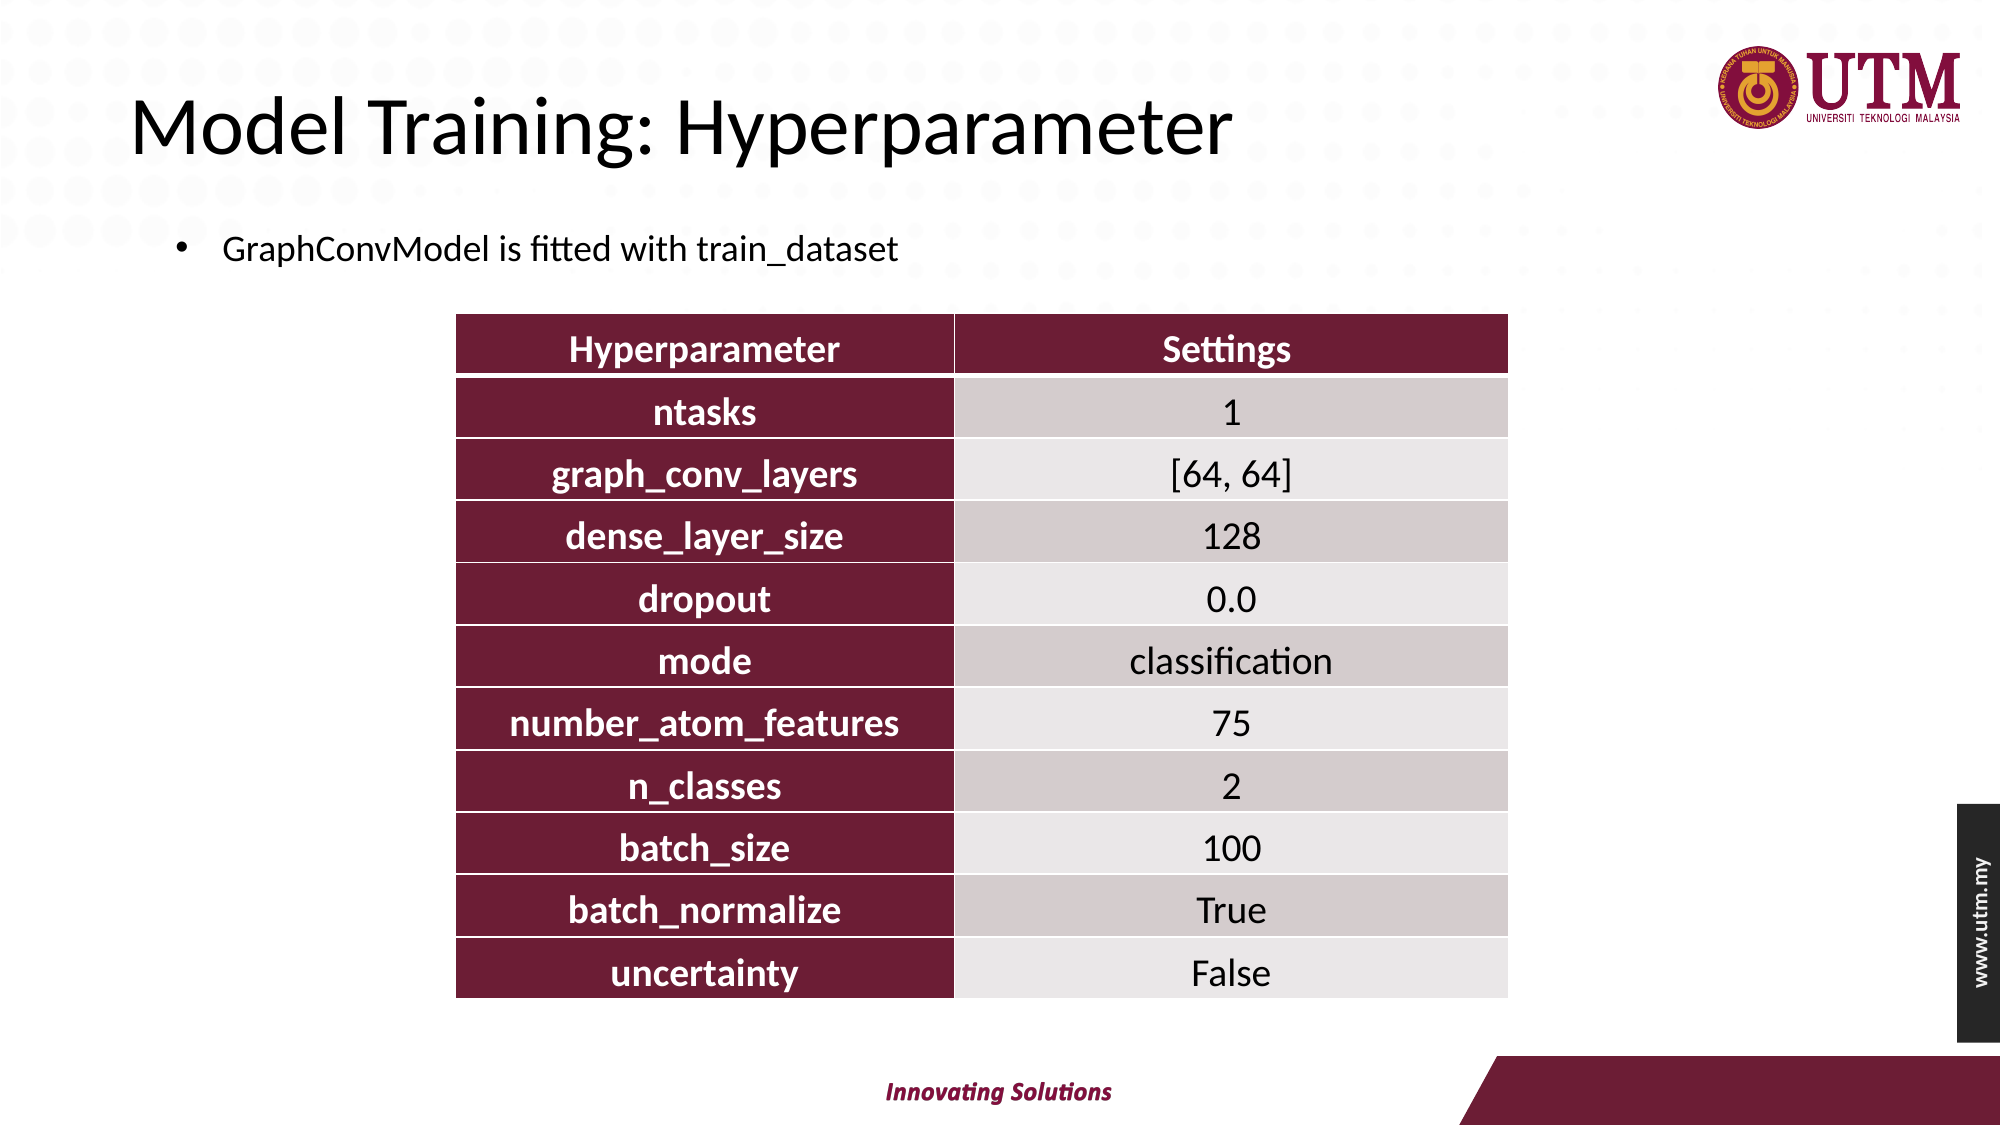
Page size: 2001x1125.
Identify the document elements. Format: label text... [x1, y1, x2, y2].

table_cell ntasks [456, 378, 954, 437]
table_cell dropout [456, 563, 954, 624]
picture [1, 0, 1982, 511]
table_cell mode [456, 626, 954, 686]
table_cell False [955, 938, 1508, 998]
title Model Training: Hyperparameter [114, 19, 1840, 237]
table_cell 0.0 [955, 563, 1508, 624]
table_cell classification [955, 626, 1508, 686]
table_cell n_classes [456, 751, 954, 811]
table_cell 1 [955, 378, 1508, 437]
picture [838, 1081, 1159, 1106]
table_cell batch_size [456, 813, 954, 873]
table_cell uncertainty [456, 938, 954, 998]
table_cell dense_layer_size [456, 501, 954, 562]
table_cell batch_normalize [456, 875, 954, 936]
table_header Settings [955, 314, 1508, 373]
table_cell 75 [955, 688, 1508, 749]
table_cell 100 [955, 813, 1508, 873]
table_cell graph_conv_layers [456, 439, 954, 499]
table_cell 2 [955, 751, 1508, 811]
table_cell number_atom_features [456, 688, 954, 749]
table_cell [64, 64] [955, 439, 1508, 499]
table_cell True [955, 875, 1508, 936]
table_header Hyperparameter [456, 314, 954, 373]
text_box GraphConvModel is fitted with train_dataset [160, 216, 1105, 277]
table_cell 128 [955, 501, 1508, 562]
